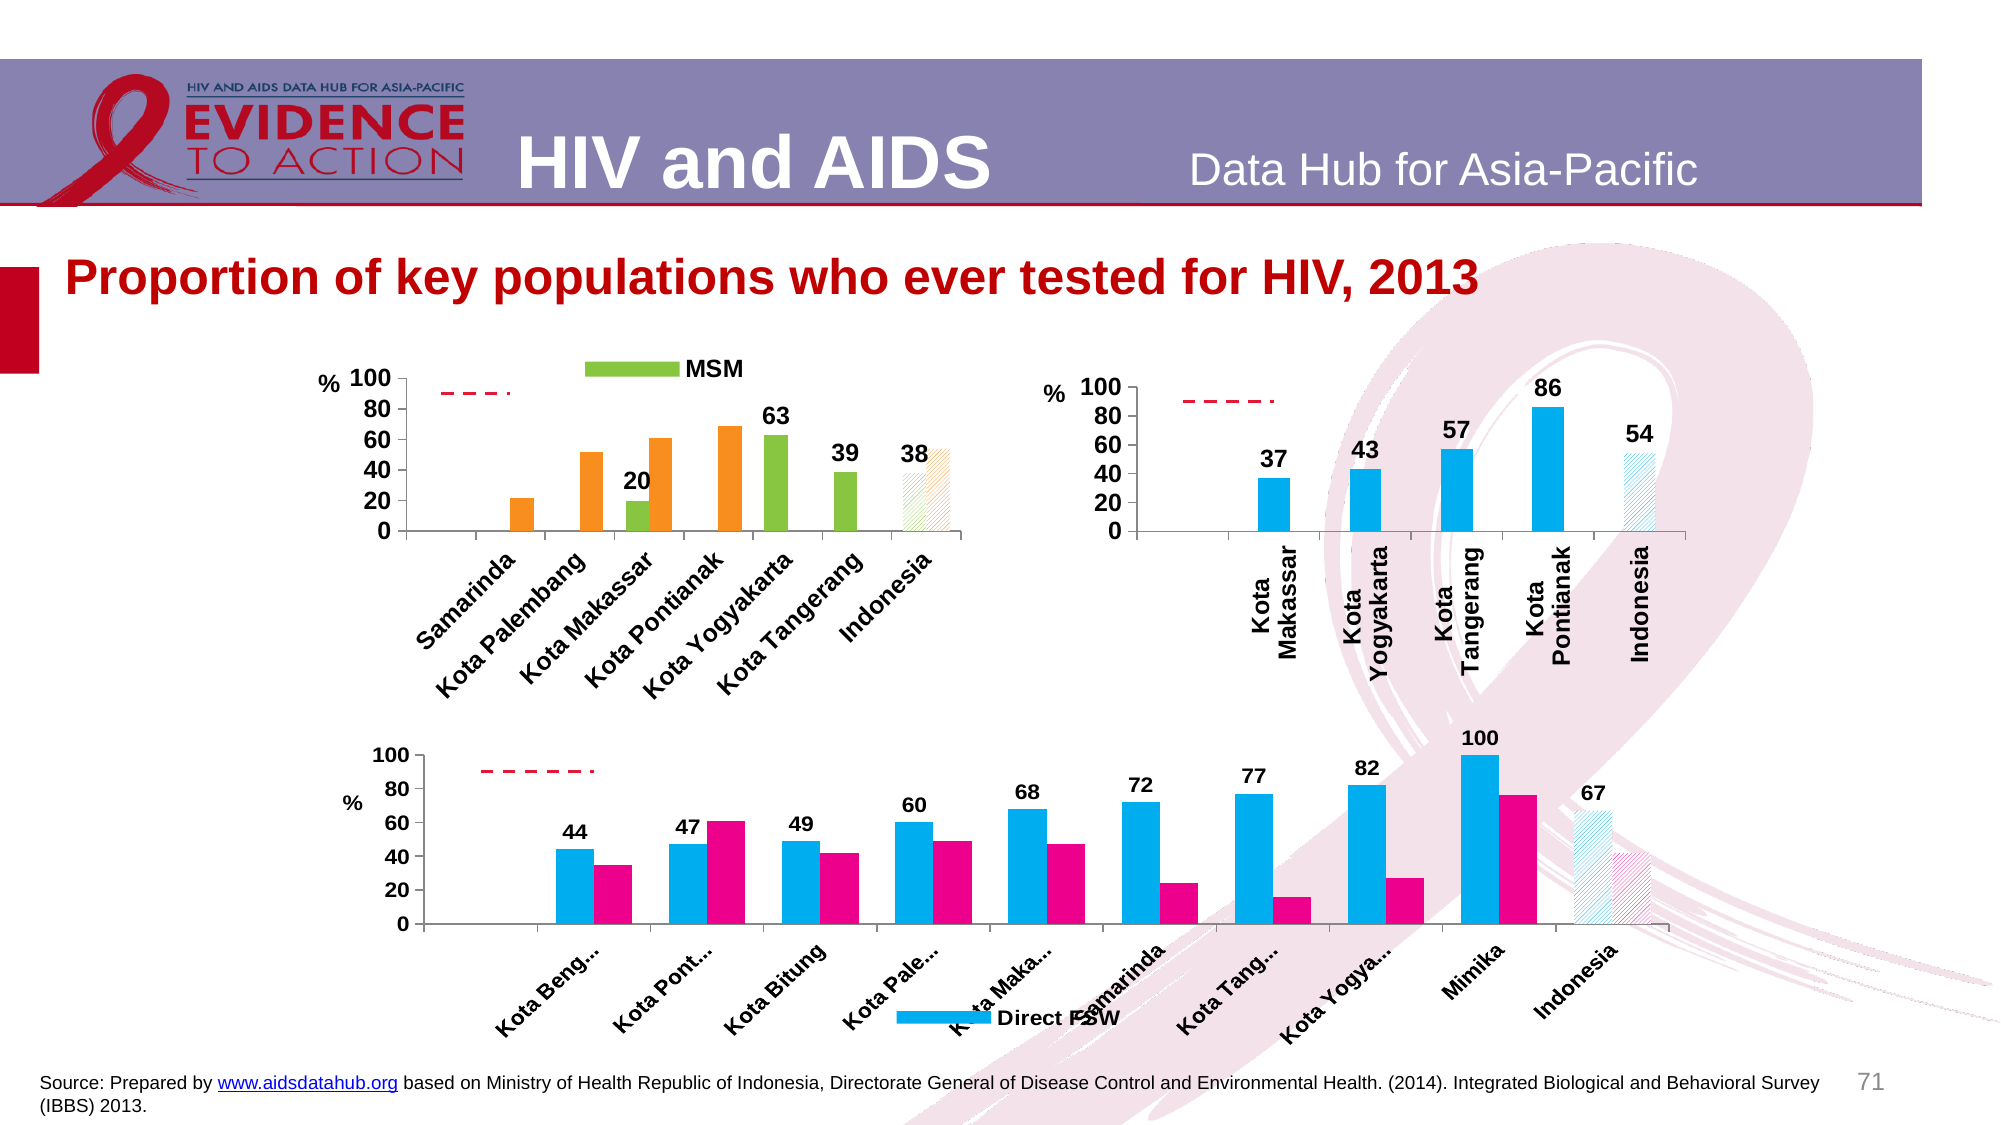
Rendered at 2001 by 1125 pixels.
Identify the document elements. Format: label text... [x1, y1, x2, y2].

text_box Source: Prepared by www.aidsdatahub.org based on Ministry of Health Republic of Indonesia, Directorate General of Disease Control and Environmental Health. (2014). Integrated Biological and Behavioral Survey (IBBS) 2013. [24, 1061, 1838, 1125]
picture [11, 74, 469, 207]
title Proportion of key populations who ever tested for HIV, 2013 [50, 237, 1725, 321]
picture [706, 181, 2000, 1125]
slide_number 71 [1781, 1042, 1900, 1103]
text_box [312, 349, 1688, 1050]
